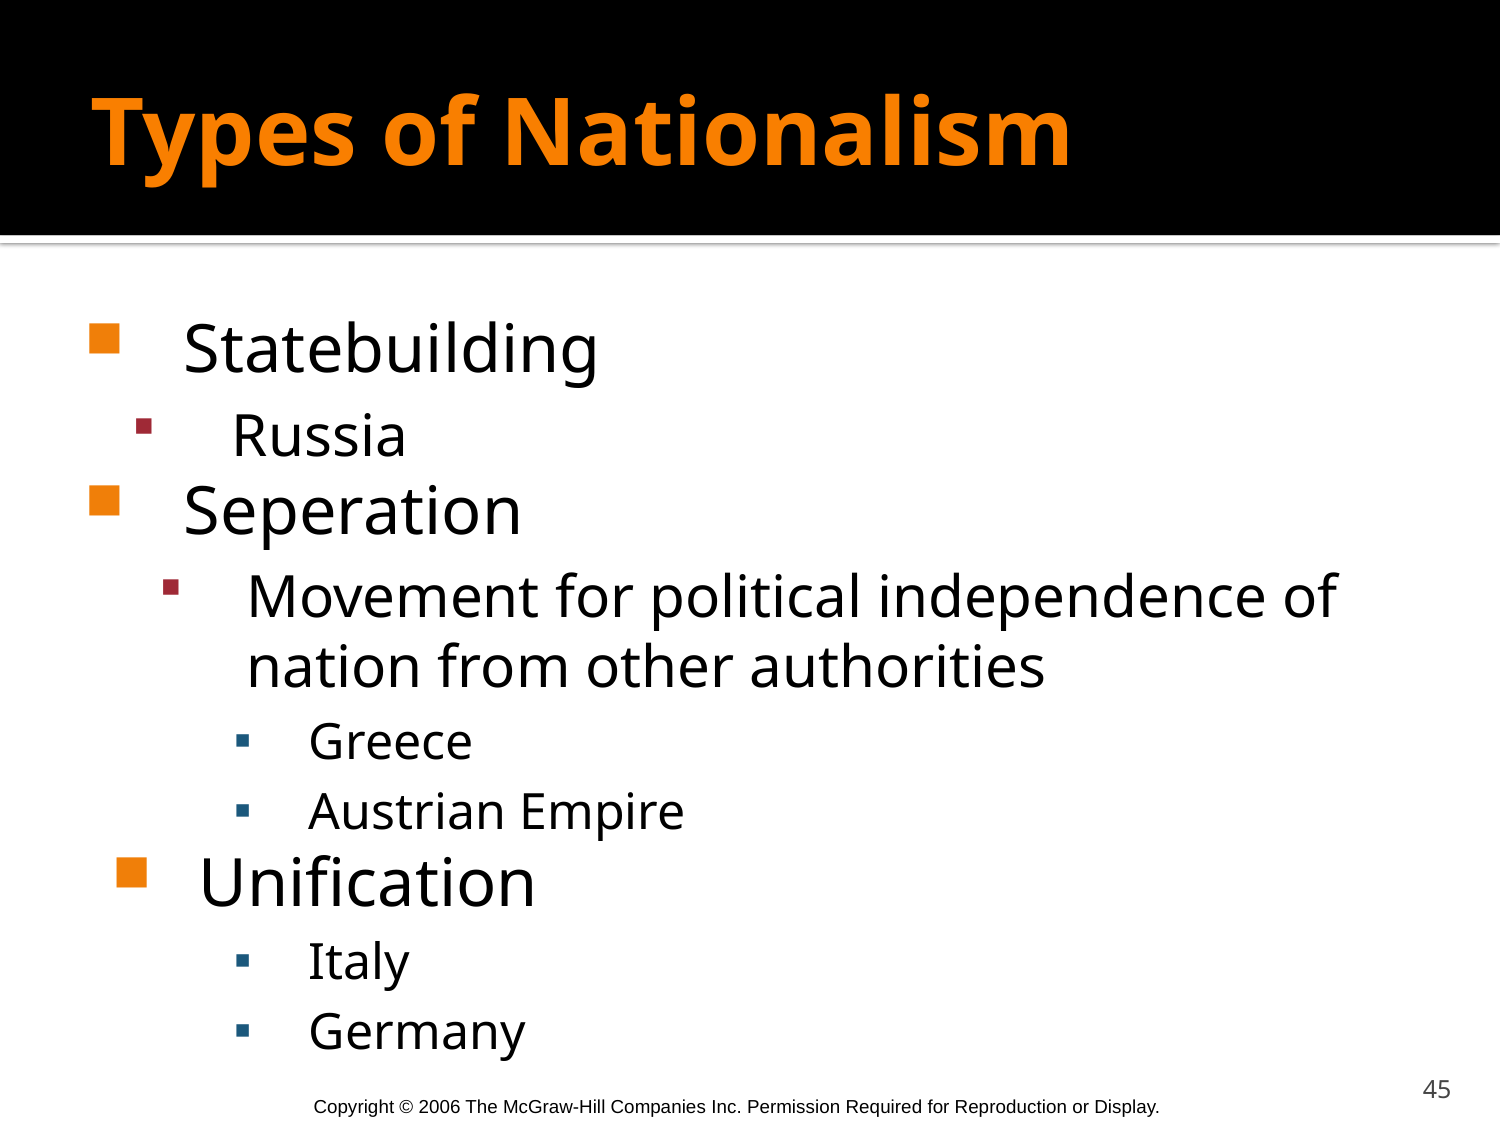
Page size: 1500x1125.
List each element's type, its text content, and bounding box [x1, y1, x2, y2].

slide_number 45 [1345, 1062, 1467, 1108]
list Statebuilding Russia Seperation Movement for political independence of nation from other authorities Greece Austrian Empire Unification Italy Germany [74, 290, 1426, 1051]
title Types of Nationalism [75, 25, 1425, 231]
